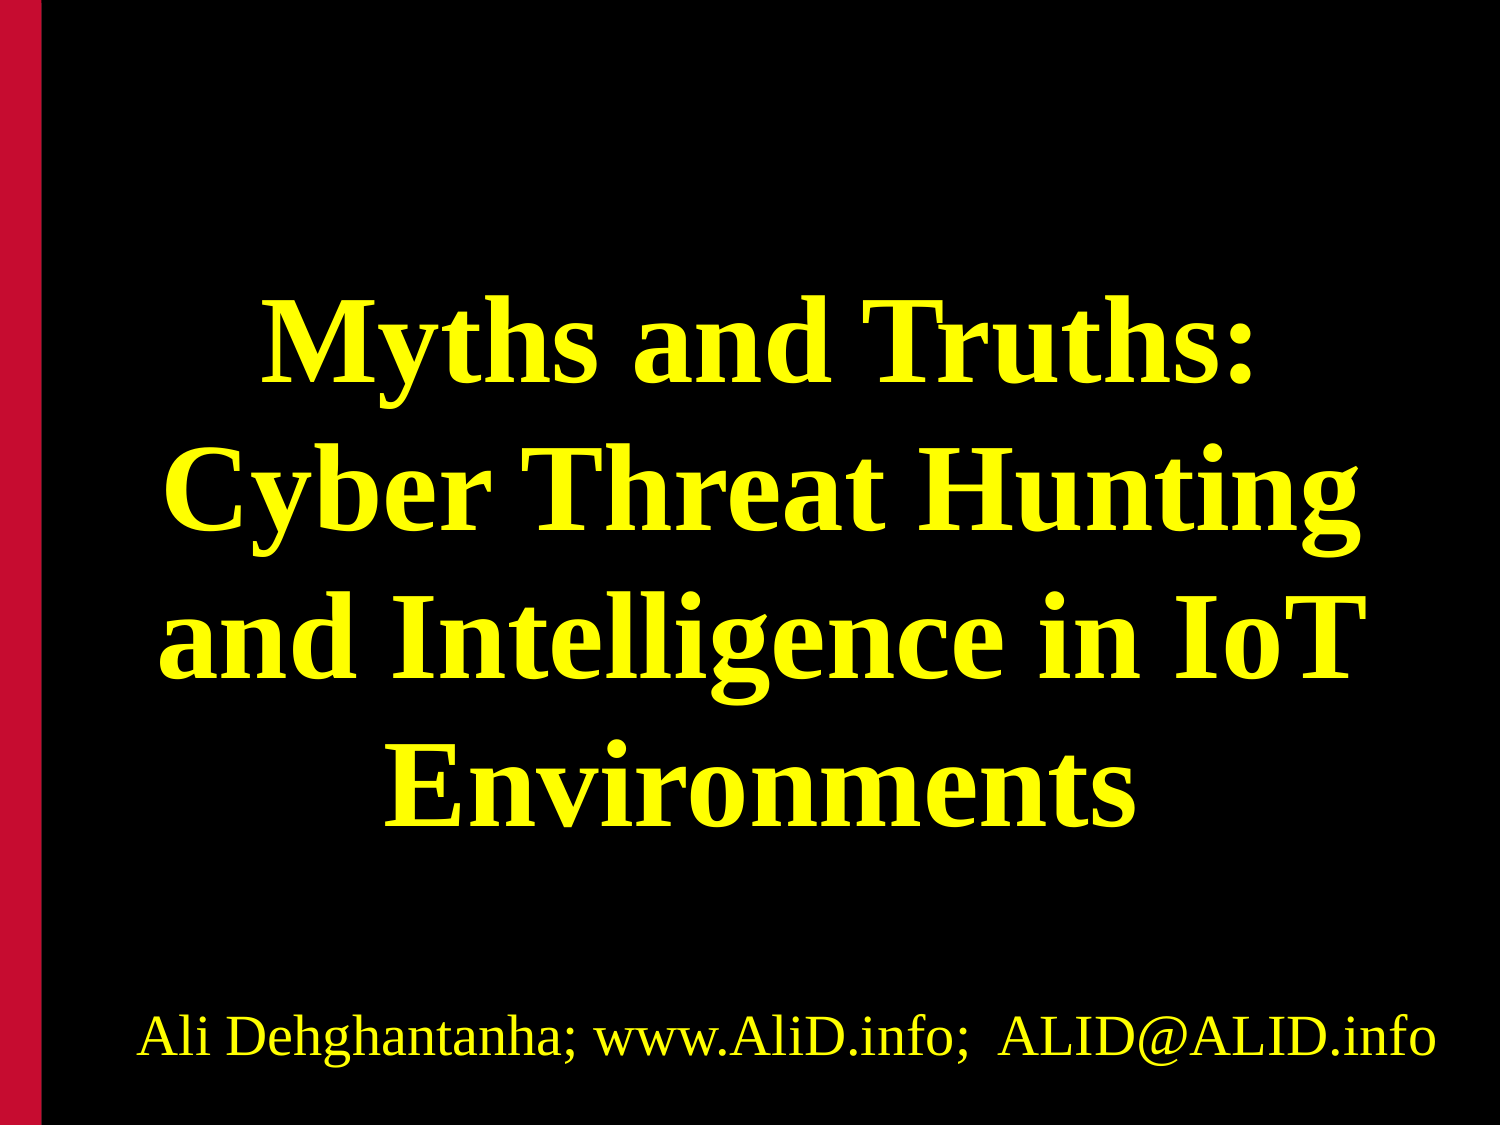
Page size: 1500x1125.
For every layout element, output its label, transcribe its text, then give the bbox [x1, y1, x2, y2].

text_box Ali Dehghantanha; www.AliD.info; ALID@ALID.info [74, 999, 1500, 1072]
text_box Myths and Truths: Cyber Threat Hunting and Intelligence in IoT Environments [87, 259, 1436, 857]
